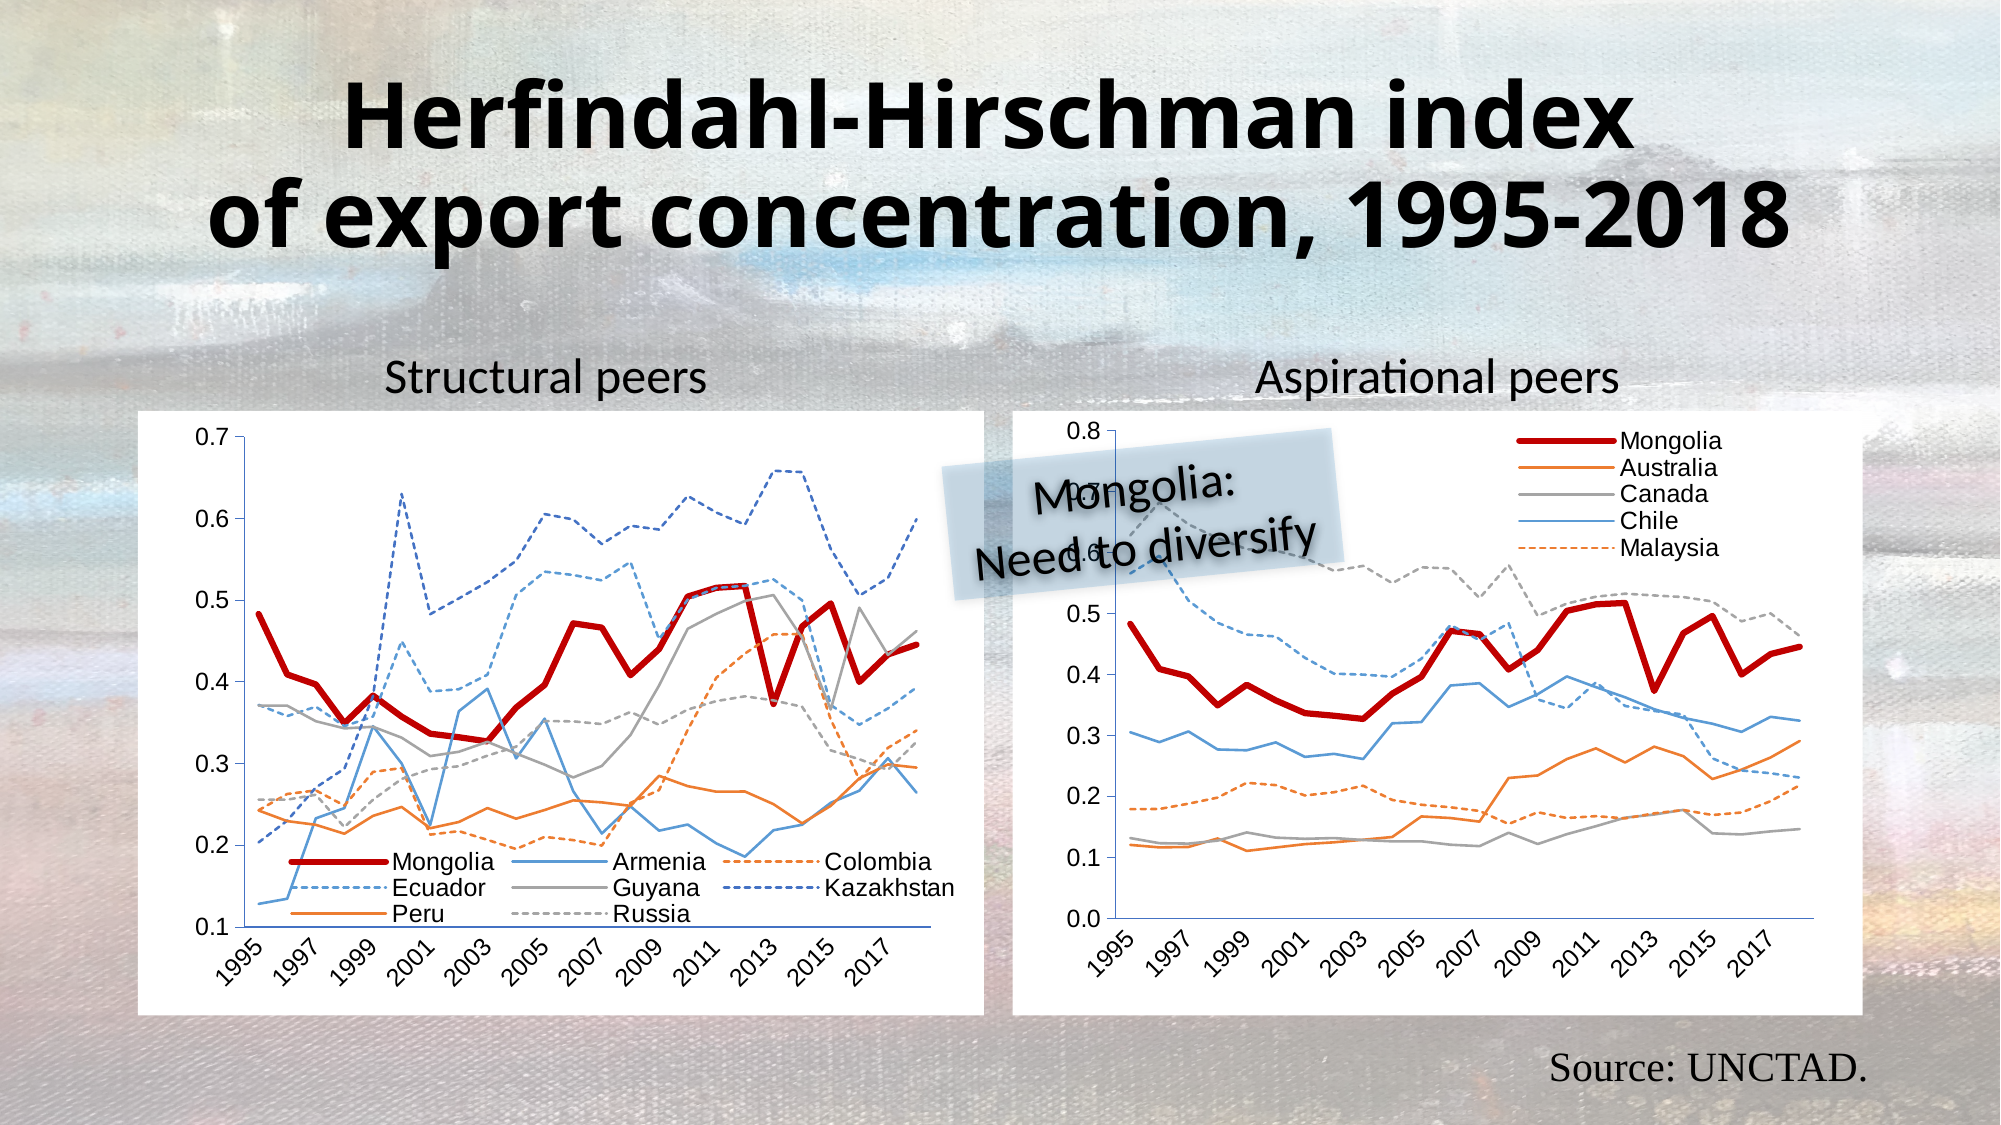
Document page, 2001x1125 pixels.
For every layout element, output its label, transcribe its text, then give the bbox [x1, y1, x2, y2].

chart [137, 410, 984, 1016]
chart [1012, 410, 1863, 1016]
list Aspirational peers [1012, 275, 1863, 410]
text_box Source: UNCTAD. [1534, 1032, 1894, 1098]
title Herfindahl-Hirschman index of export concentration, 1995-2018 [137, 59, 1863, 275]
list Structural peers [79, 275, 1012, 411]
text_box Mongolia: Need to diversify [984, 459, 1012, 598]
